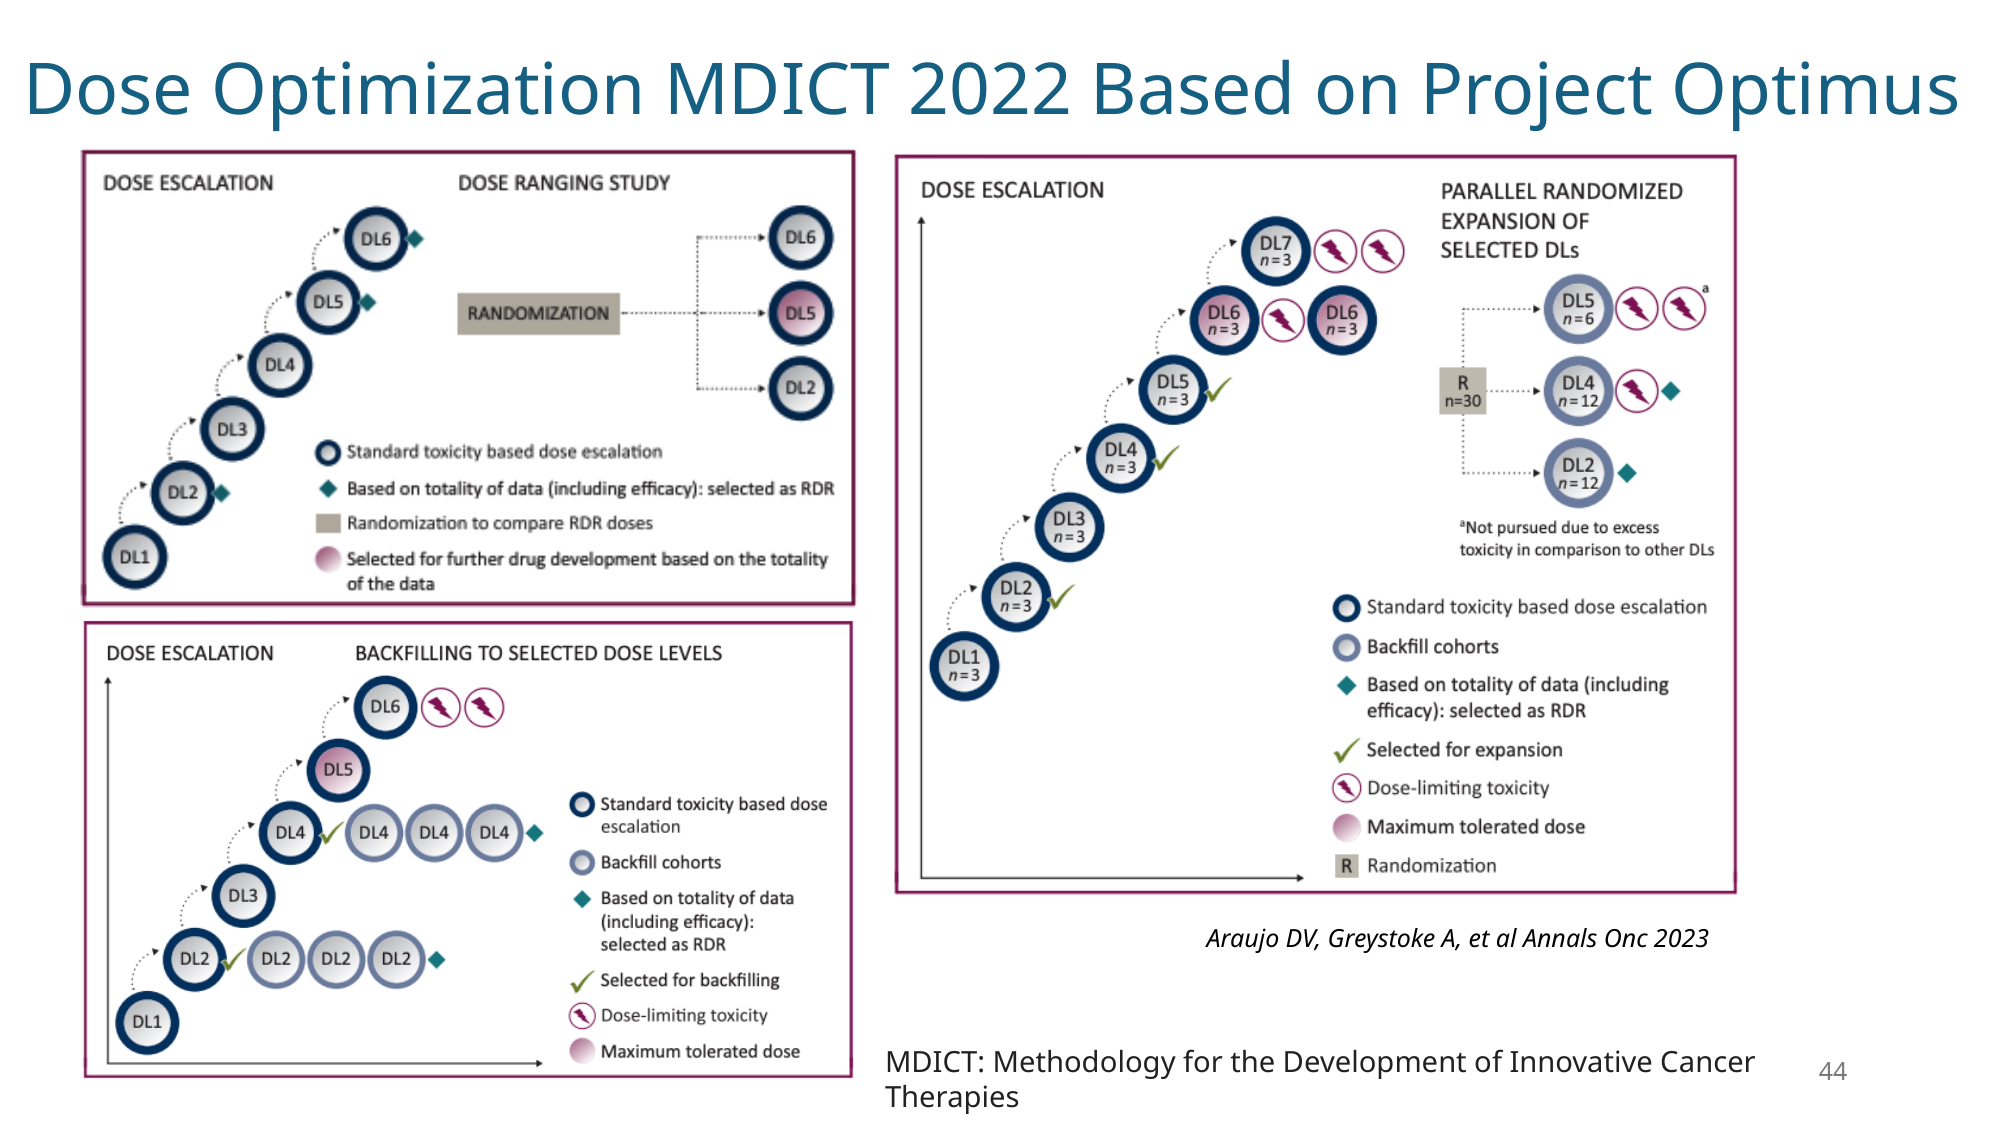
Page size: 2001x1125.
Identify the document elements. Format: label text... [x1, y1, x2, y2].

title Dose Optimization MDICT 2022 Based on Project Optimus [8, 22, 1994, 161]
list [64, 143, 869, 608]
text_box MDICT: Methodology for the Development of Innovative Cancer Therapies [870, 1036, 1898, 1121]
text_box Araujo DV, Greystoke A, et al Annals Onc 2023 [1191, 915, 1725, 960]
picture [64, 143, 1773, 1092]
